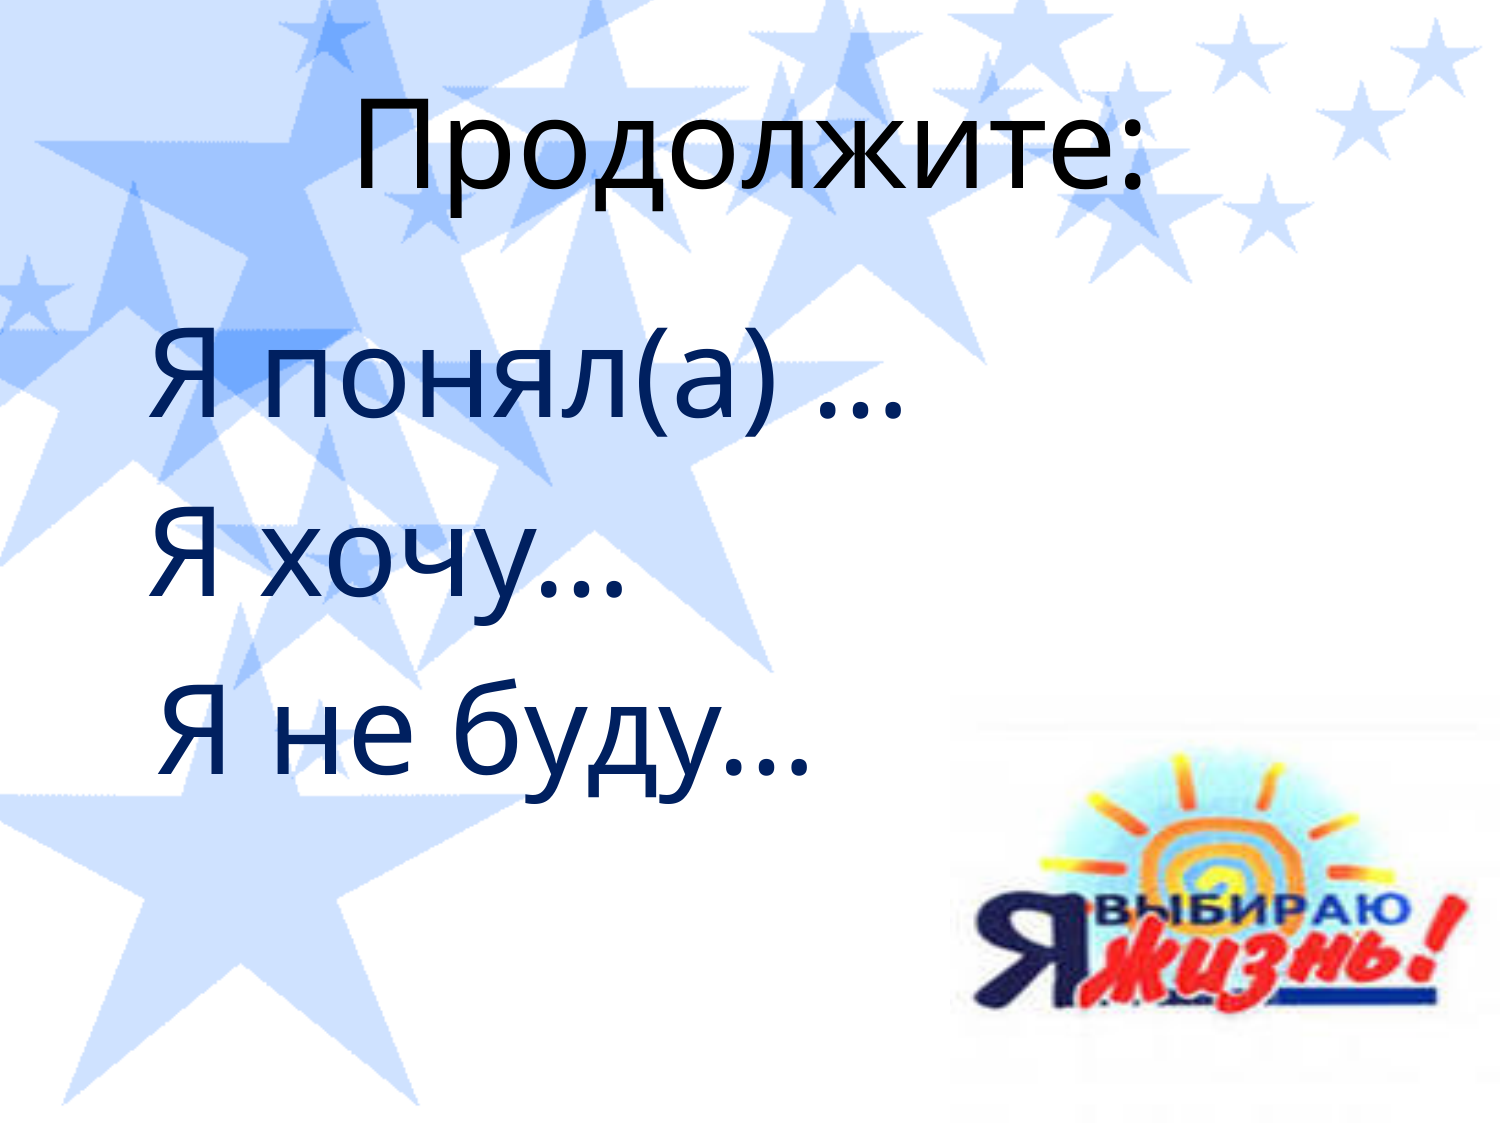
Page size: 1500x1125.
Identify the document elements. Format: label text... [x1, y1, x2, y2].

picture [0, 0, 1500, 1125]
title Продолжите: [75, 45, 1425, 233]
list Я понял(а) … Я хочу… Я не буду… [75, 262, 1425, 1005]
